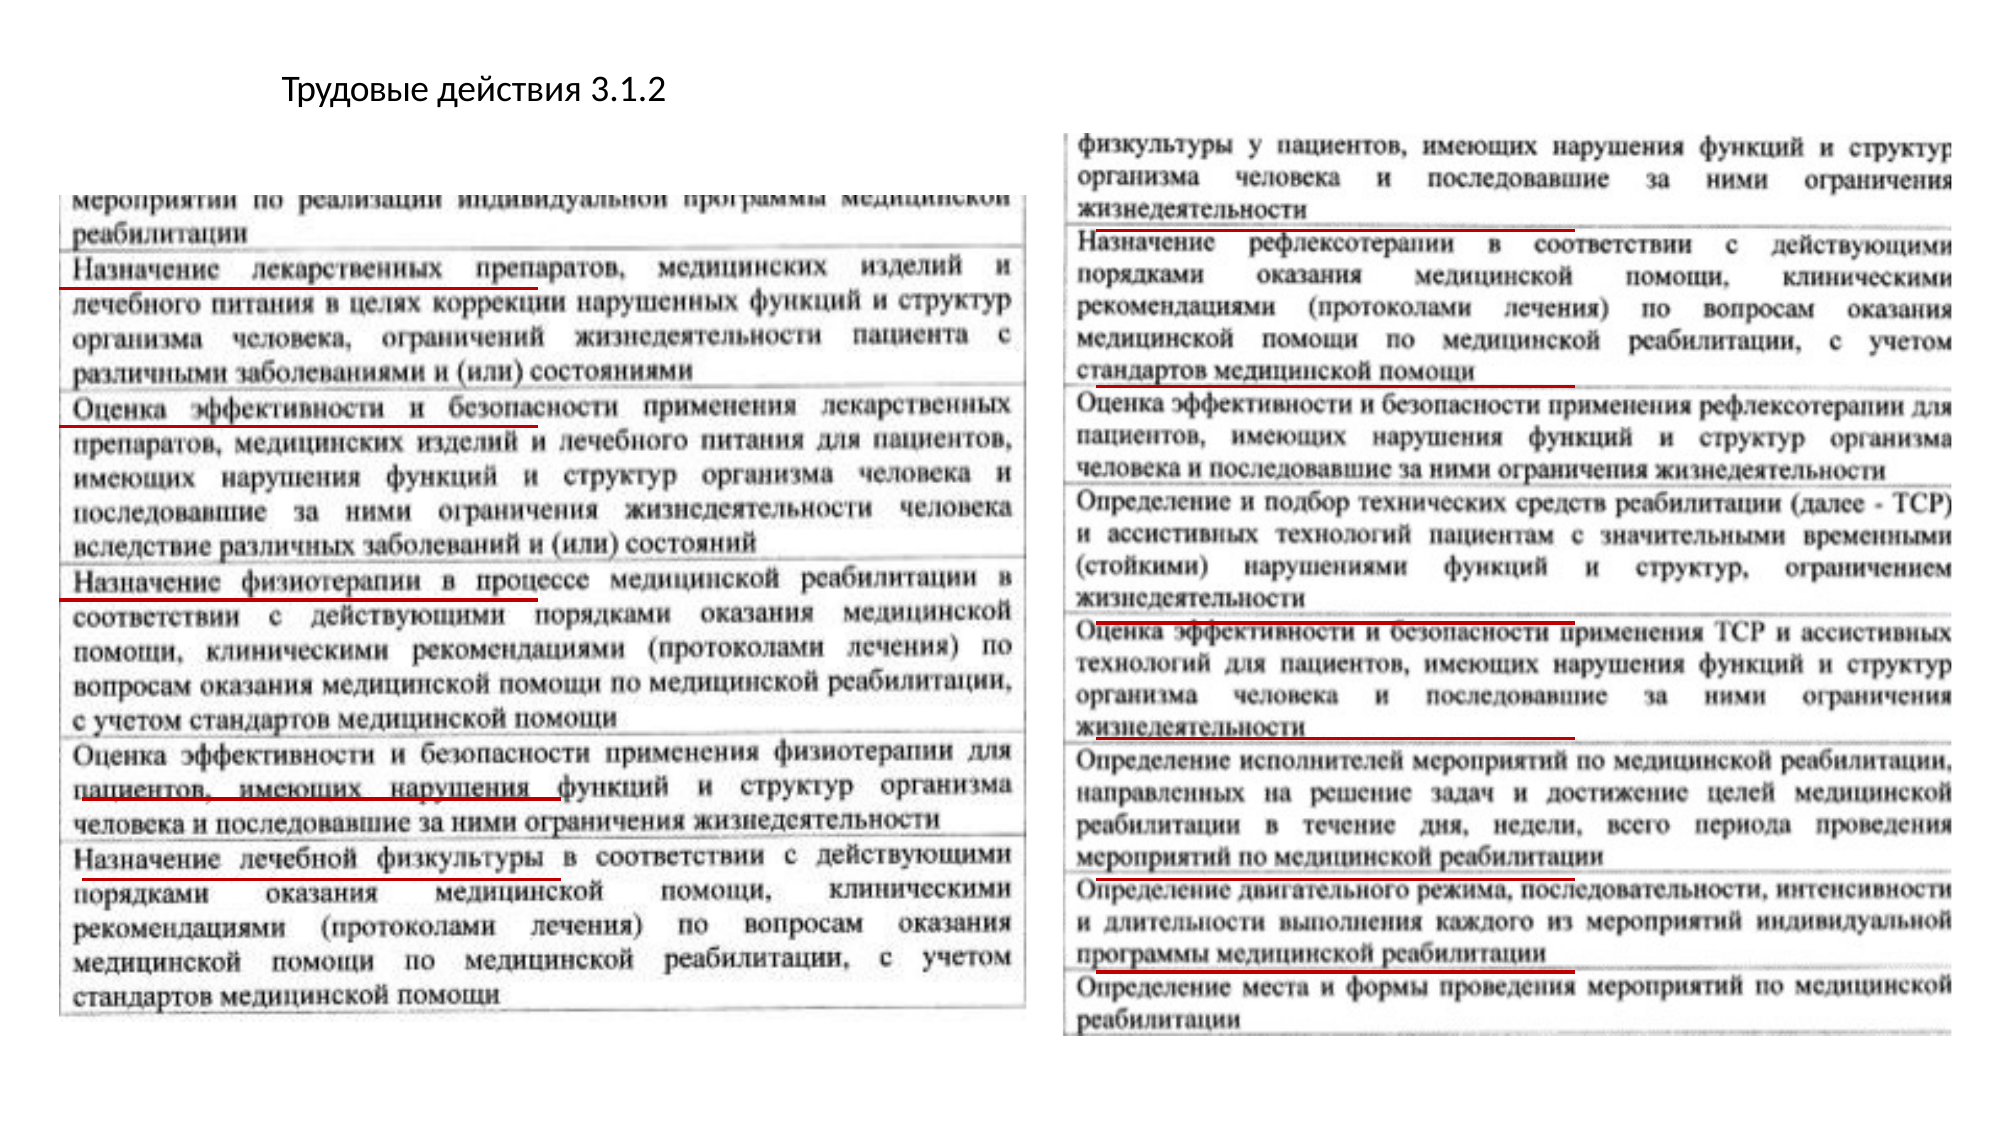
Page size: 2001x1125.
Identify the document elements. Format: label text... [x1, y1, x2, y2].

text_box [59, 195, 1027, 1022]
text_box [1062, 133, 1952, 1036]
text_box Трудовые действия 3.1.2 [279, 61, 676, 109]
